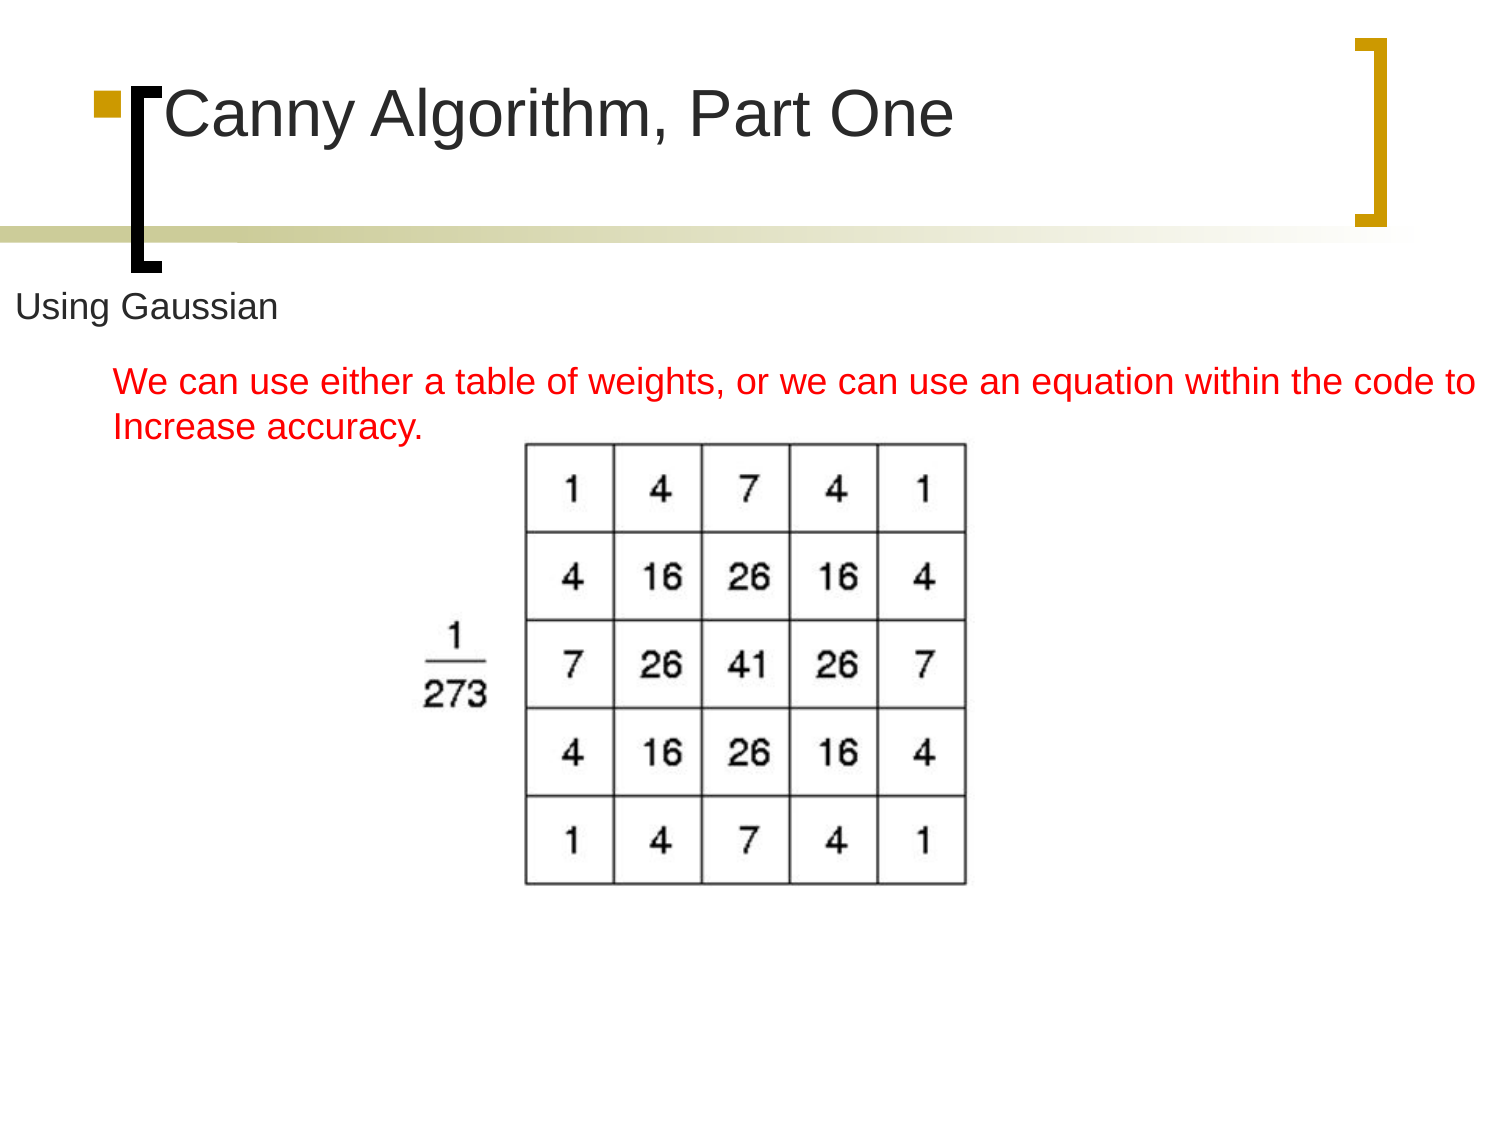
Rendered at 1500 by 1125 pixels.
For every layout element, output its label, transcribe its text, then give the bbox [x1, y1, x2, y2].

text_box Using Gaussian [0, 274, 400, 393]
picture [287, 387, 1222, 965]
text_box We can use either a table of weights, or we can use an equation within the code to Increase accuracy. [98, 349, 1492, 455]
list Canny Algorithm, Part One [74, 62, 1426, 263]
